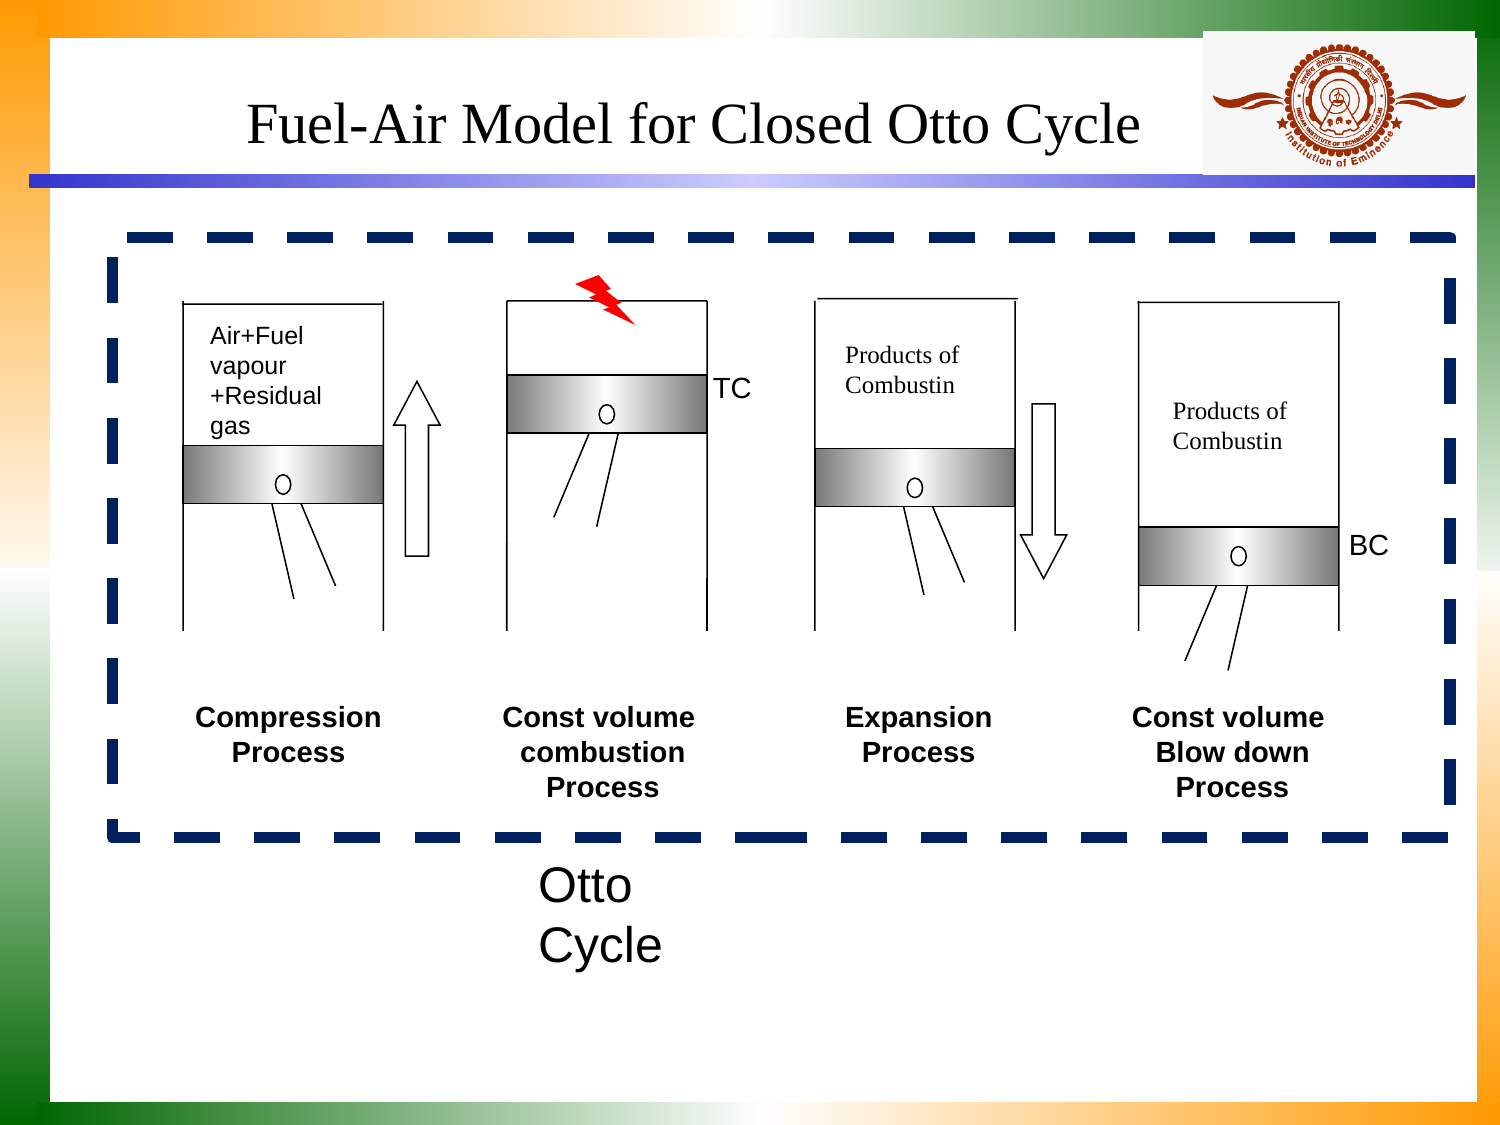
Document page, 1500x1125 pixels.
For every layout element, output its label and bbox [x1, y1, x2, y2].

text_box [0, 0, 1500, 1125]
